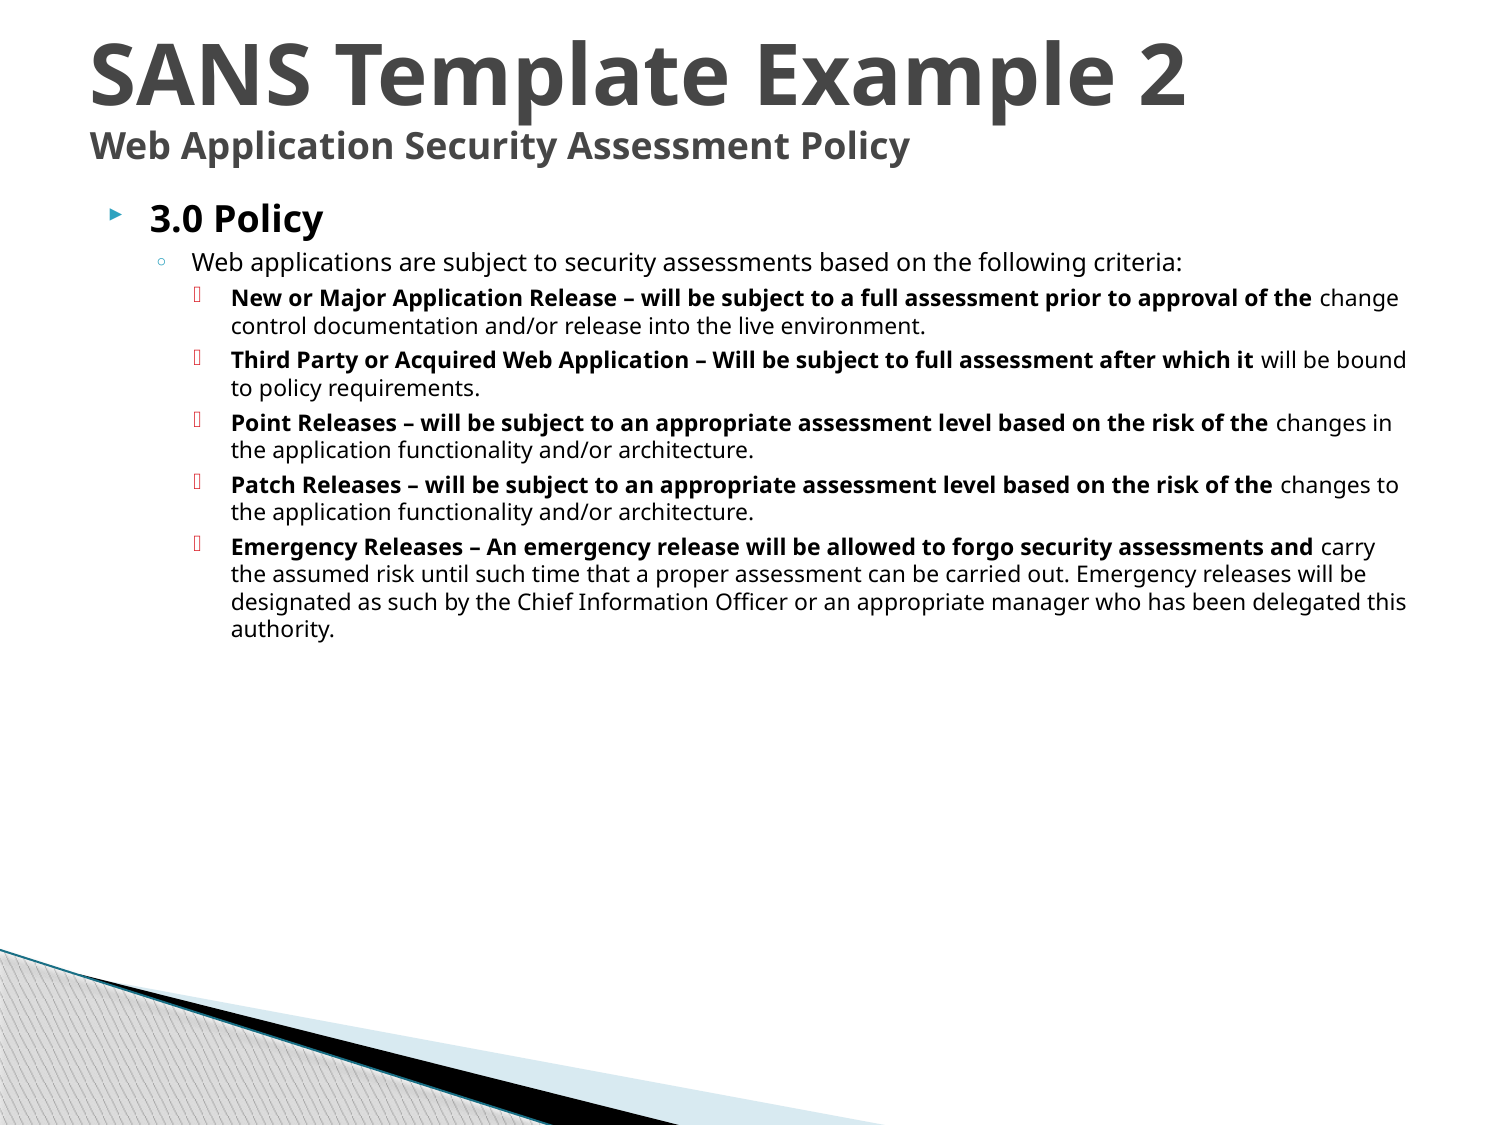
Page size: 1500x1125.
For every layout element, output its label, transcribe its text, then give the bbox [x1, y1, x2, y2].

title SANS Template Example 2 Web Application Security Assessment Policy [75, 0, 1425, 188]
list 3.0 Policy Web applications are subject to security assessments based on the following criteria: New or Major Application Release – will be subject to a full assessment prior to approval of the change control documentation and/or release into the live environment. Third Party or Acquired Web Application – Will be subject to full assessment after which it will be bound to policy requirements. Point Releases – will be subject to an appropriate assessment level based on the risk of the changes in the application functionality and/or architecture. Patch Releases – will be subject to an appropriate assessment level based on the risk of the changes to the application functionality and/or architecture. Emergency Releases – An emergency release will be allowed to forgo security assessments and carry the assumed risk until such time that a proper assessment can be carried out. Emergency releases will be designated as such by the Chief Information Officer or an appropriate manager who has been delegated this authority. [75, 188, 1425, 986]
